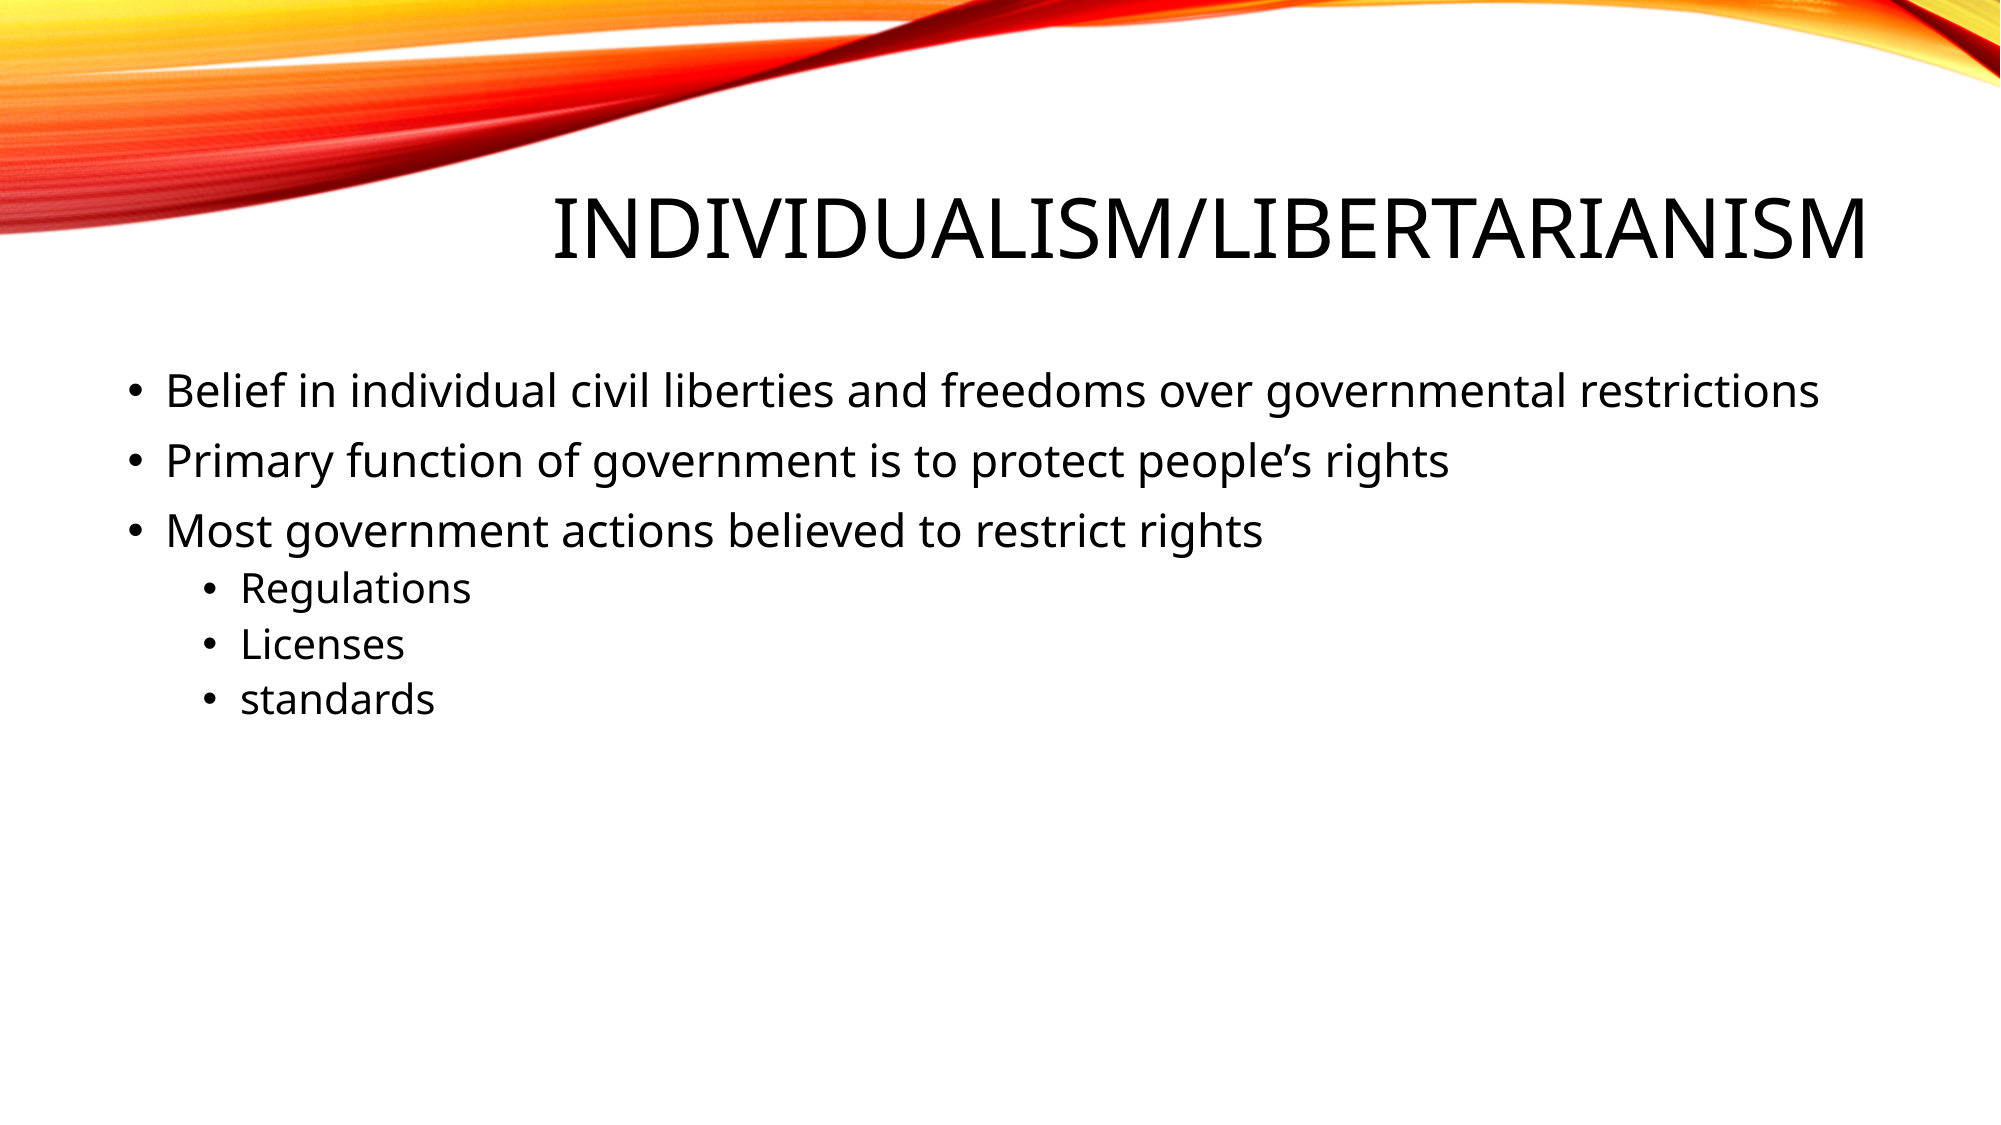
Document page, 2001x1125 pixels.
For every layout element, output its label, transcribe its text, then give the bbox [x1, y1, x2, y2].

title Individualism/libertarianism [474, 125, 1888, 338]
list Belief in individual civil liberties and freedoms over governmental restrictions Primary function of government is to protect people’s rights Most government actions believed to restrict rights Regulations Licenses standards [112, 360, 1888, 1021]
picture [0, 0, 2000, 237]
